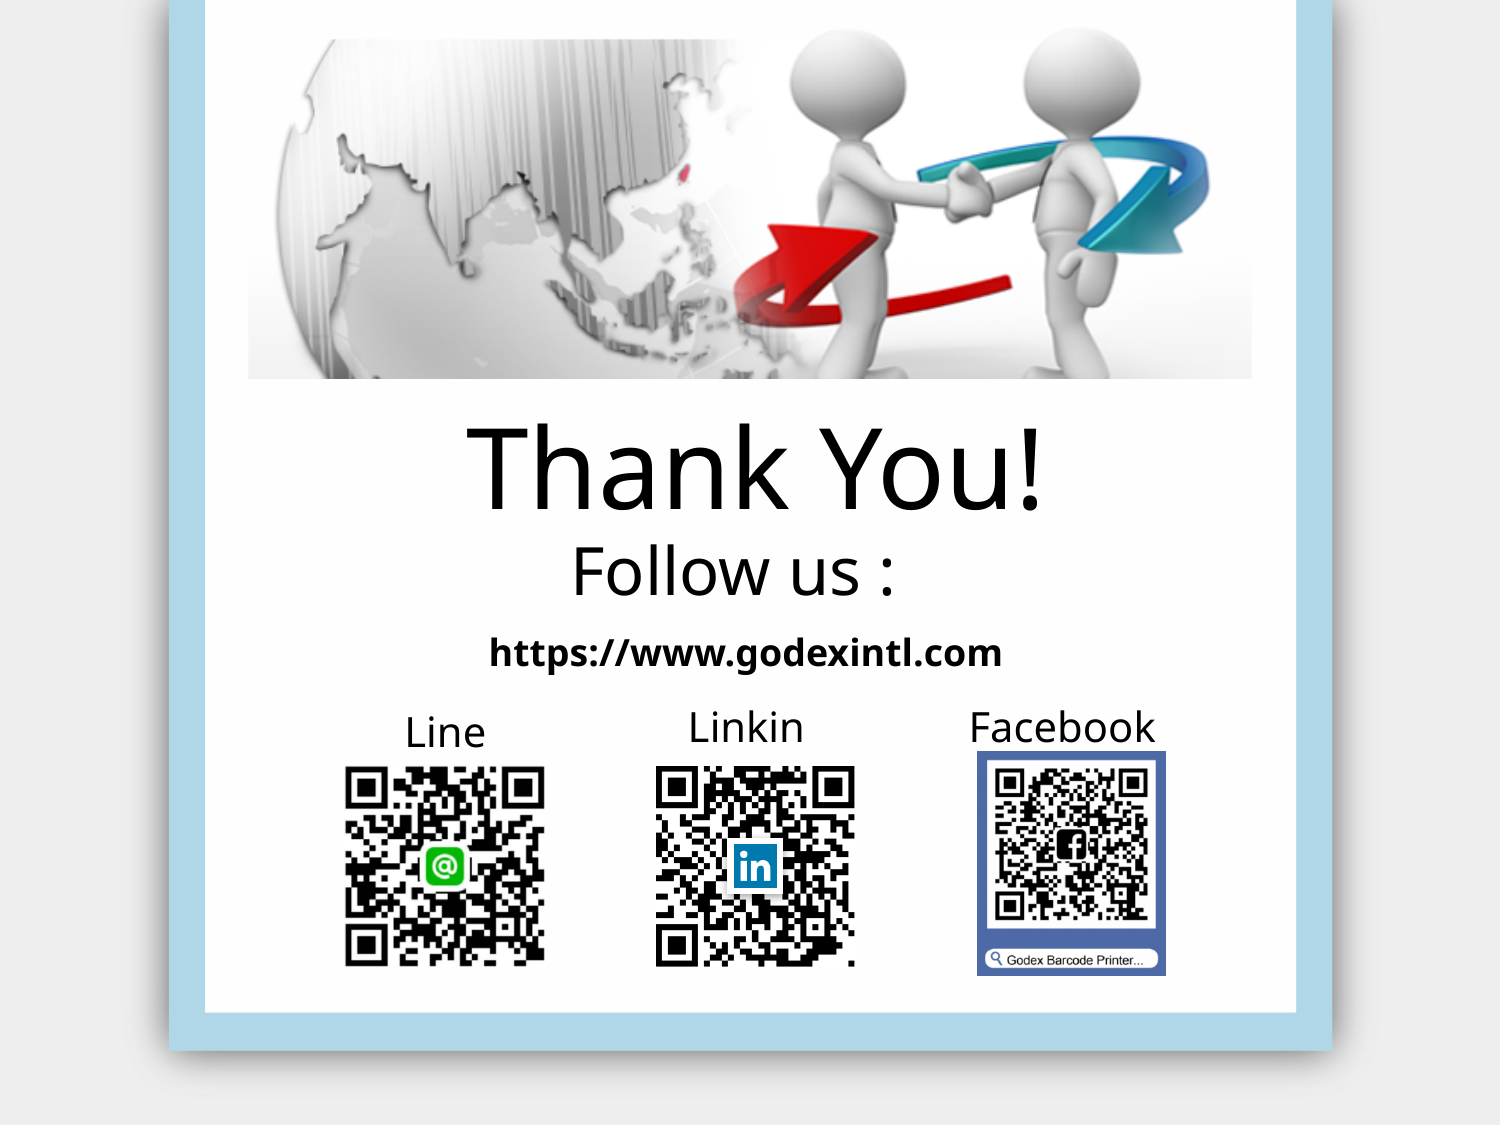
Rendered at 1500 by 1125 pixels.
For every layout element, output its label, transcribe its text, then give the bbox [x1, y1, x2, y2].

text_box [655, 765, 855, 967]
text_box Facebook [968, 701, 1176, 752]
text_box https://www.godexintl.com [194, 621, 1298, 682]
text_box Linkin [687, 701, 900, 752]
text_box Thank You! [194, 397, 1317, 533]
picture [0, 0, 1500, 1125]
text_box Follow us : [187, 528, 1298, 609]
text_box Line [404, 705, 581, 756]
